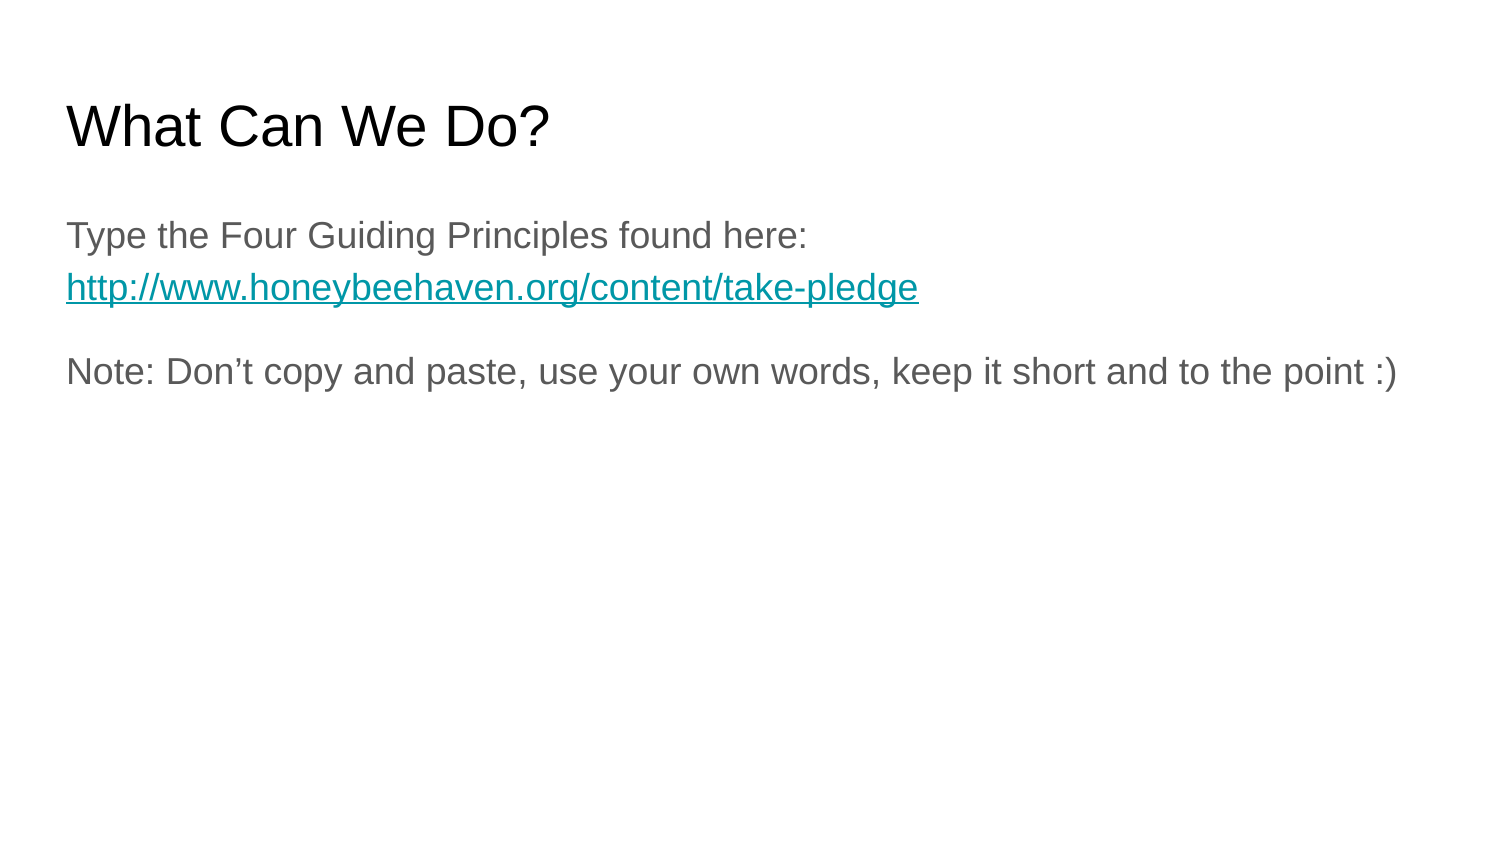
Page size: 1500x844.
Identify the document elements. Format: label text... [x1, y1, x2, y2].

list Type the Four Guiding Principles found here: http://www.honeybeehaven.org/content/take-pledge Note: Don’t copy and paste, use your own words, keep it short and to the point :) [51, 189, 1449, 750]
title What Can We Do? [51, 72, 1449, 167]
